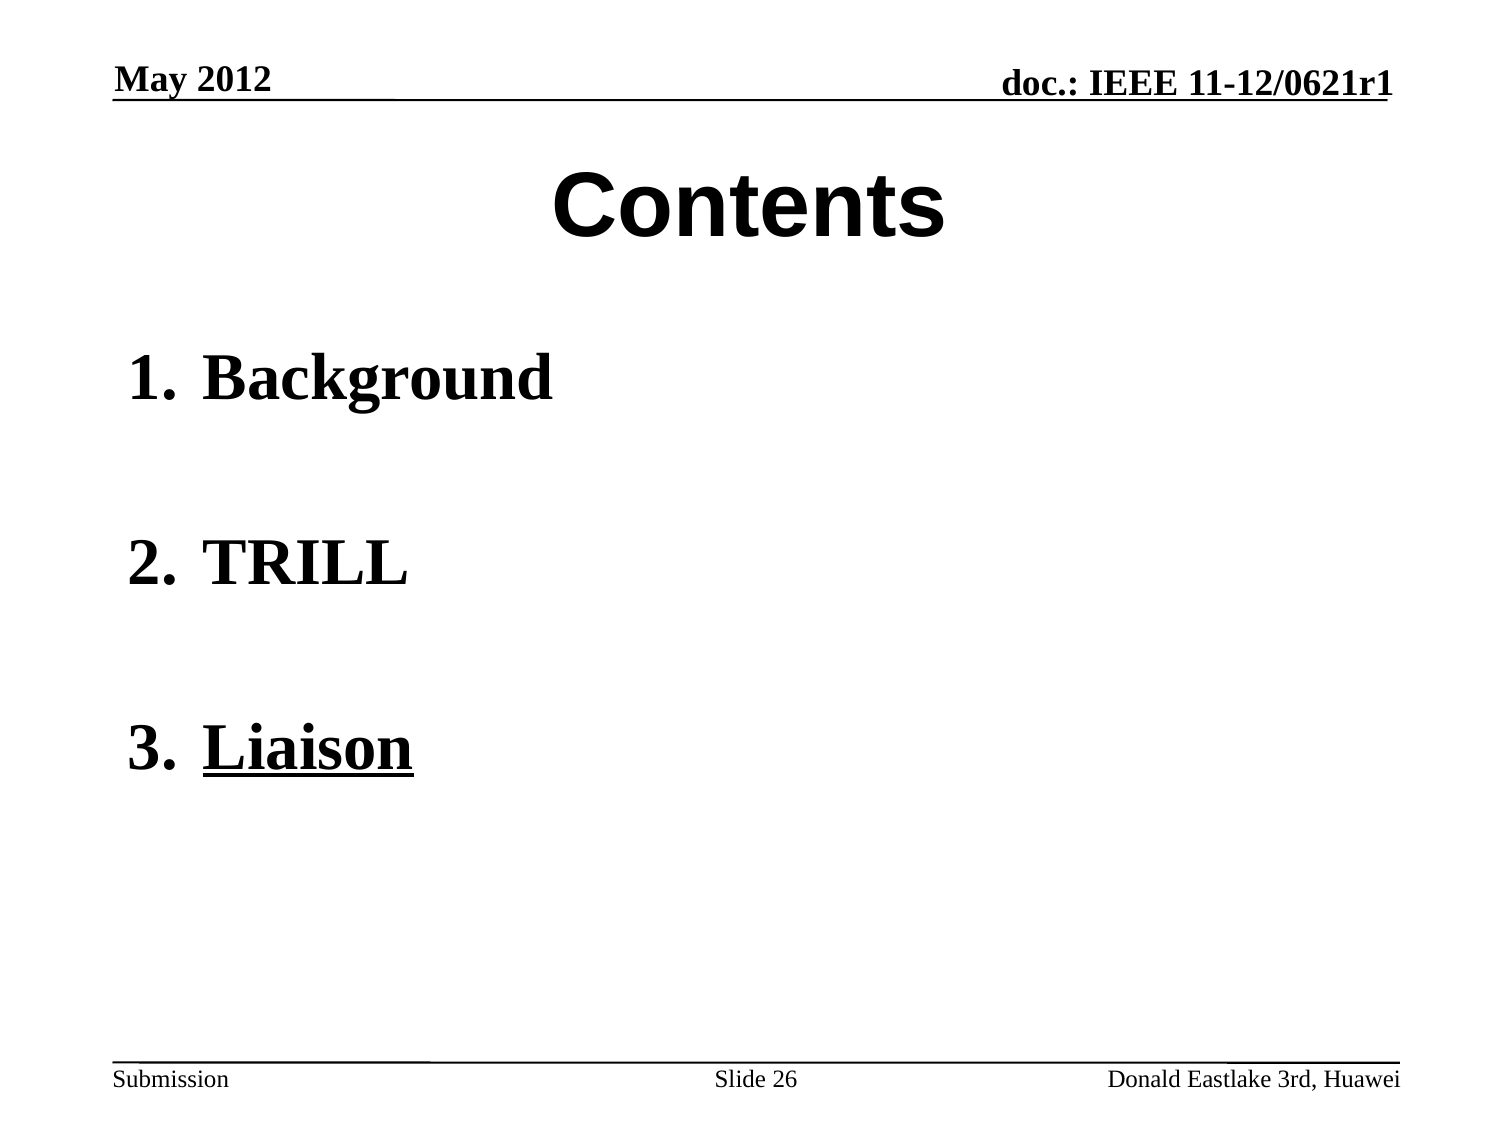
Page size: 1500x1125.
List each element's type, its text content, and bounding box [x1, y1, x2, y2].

footer Donald Eastlake 3rd, Huawei [878, 1061, 1402, 1093]
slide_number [114, 54, 423, 100]
list Background TRILL Liaison [112, 324, 1388, 1000]
slide_number Slide 26 [712, 1061, 800, 1123]
title Contents [112, 112, 1388, 288]
